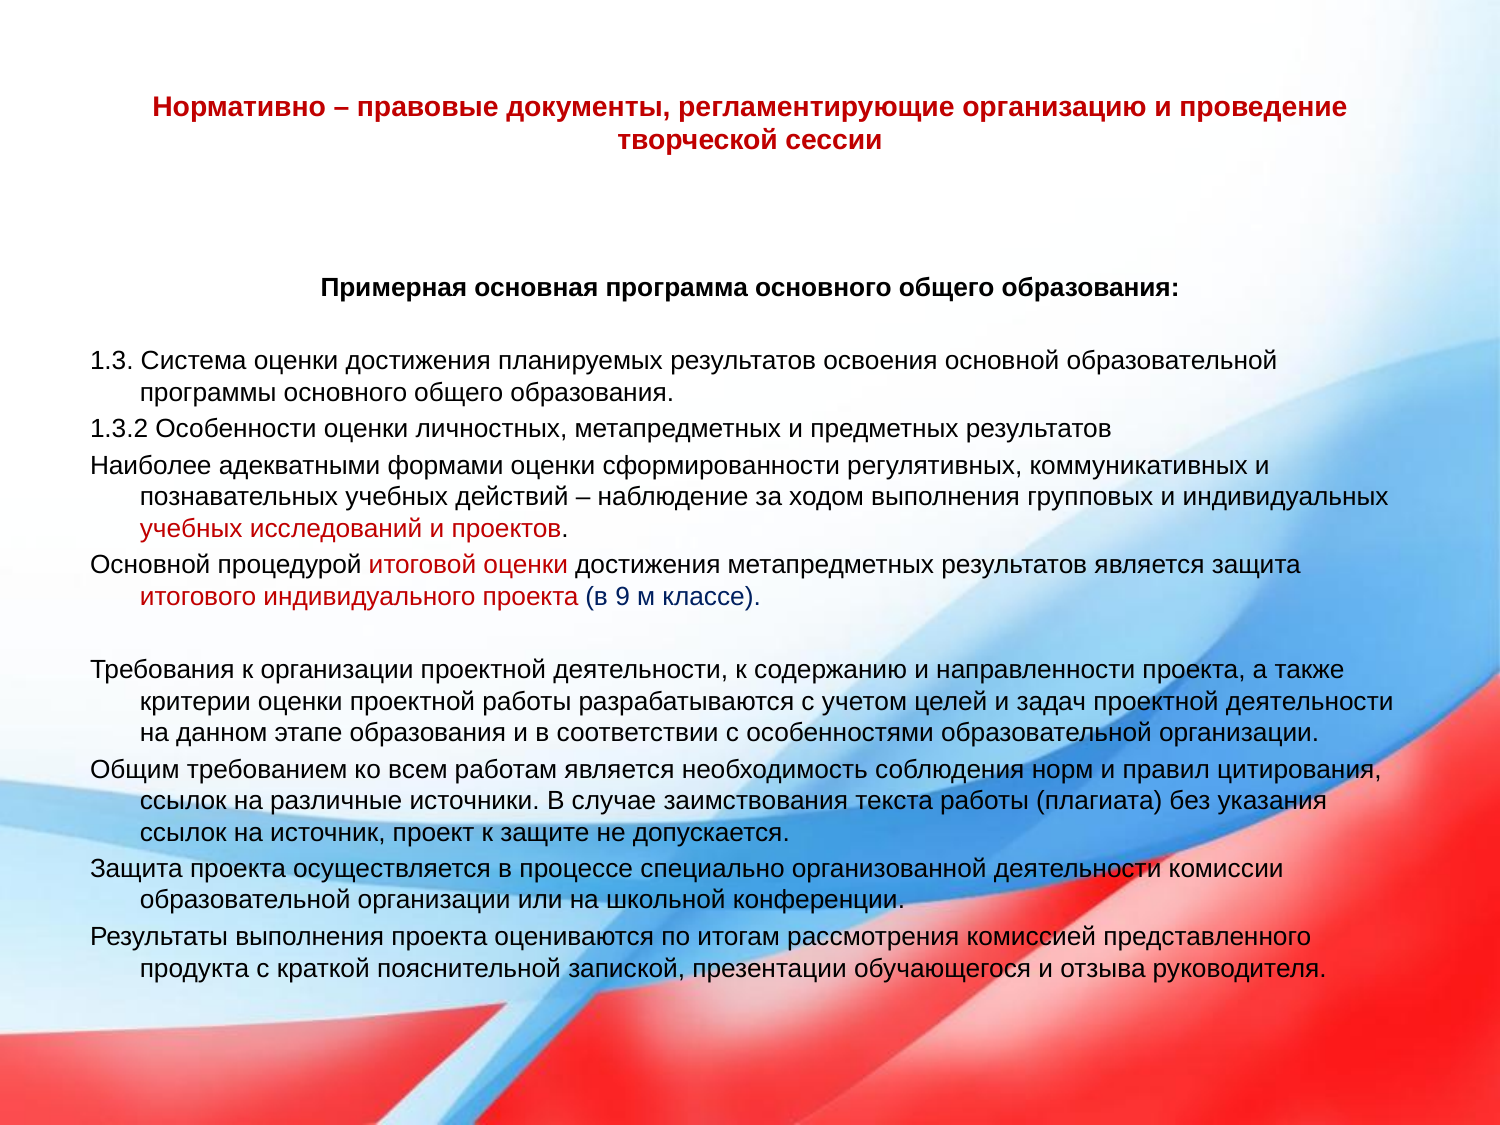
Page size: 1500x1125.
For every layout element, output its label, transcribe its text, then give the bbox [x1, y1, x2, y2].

picture [0, 0, 1500, 1125]
title Нормативно – правовые документы, регламентирующие организацию и проведение творческой сессии [75, 45, 1425, 233]
list Примерная основная программа основного общего образования: 1.3. Система оценки достижения планируемых результатов освоения основной образовательной программы основного общего образования. 1.3.2 Особенности оценки личностных, метапредметных и предметных результатов Наиболее адекватными формами оценки сформированности регулятивных, коммуникативных и познавательных учебных действий – наблюдение за ходом выполнения групповых и индивидуальных учебных исследований и проектов. Основной процедурой итоговой оценки достижения метапредметных результатов является защита итогового индивидуального проекта (в 9 м классе). Требования к организации проектной деятельности, к содержанию и направленности проекта, а также критерии оценки проектной работы разрабатываются с учетом целей и задач проектной деятельности на данном этапе образования и в соответствии с особенностями образовательной организации. Общим требованием ко всем работам является необходимость соблюдения норм и правил цитирования, ссылок на различные источники. В случае заимствования текста работы (плагиата) без указания ссылок на источник, проект к защите не допускается. Защита проекта осуществляется в процессе специально организованной деятельности комиссии образовательной организации или на школьной конференции. Результаты выполнения проекта оцениваются по итогам рассмотрения комиссией представленного продукта с краткой пояснительной запиской, презентации обучающегося и отзыва руководителя. [75, 262, 1425, 1005]
